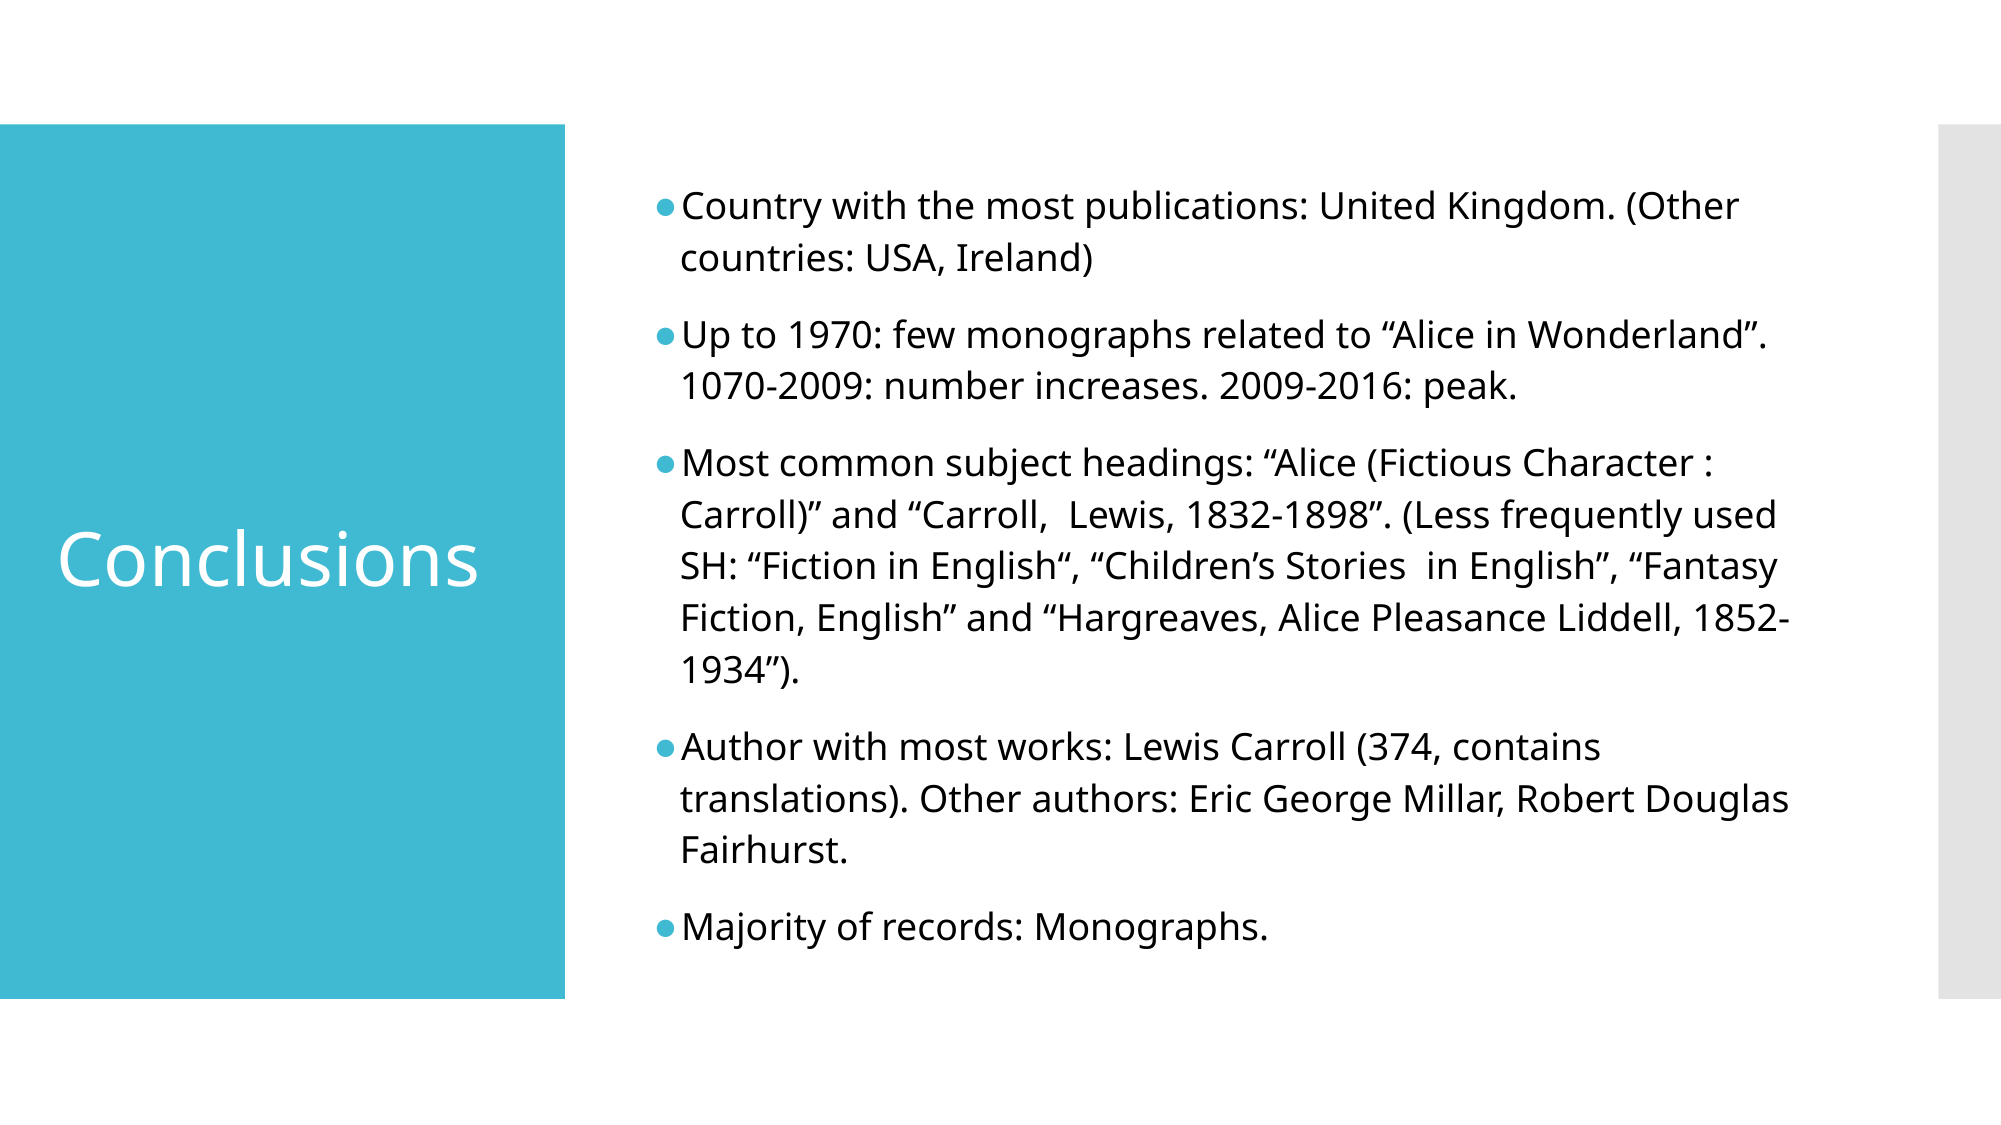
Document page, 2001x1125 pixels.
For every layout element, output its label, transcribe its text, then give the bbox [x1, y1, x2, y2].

list Country with the most publications: United Kingdom. (Other countries: USA, Ireland) Up to 1970: few monographs related to “Alice in Wonderland”. 1070-2009: number increases. 2009-2016: peak. Most common subject headings: “Alice (Fictious Character : Carroll)” and “Carroll, Lewis, 1832-1898”. (Less frequently used SH: “Fiction in English“, “Children’s Stories in English”, “Fantasy Fiction, English” and “Hargreaves, Alice Pleasance Liddell, 1852-1934”). Author with most works: Lewis Carroll (374, contains translations). Other authors: Eric George Millar, Robert Douglas Fairhurst. Majority of records: Monographs. [634, 141, 1835, 982]
title Conclusions [41, 184, 525, 940]
